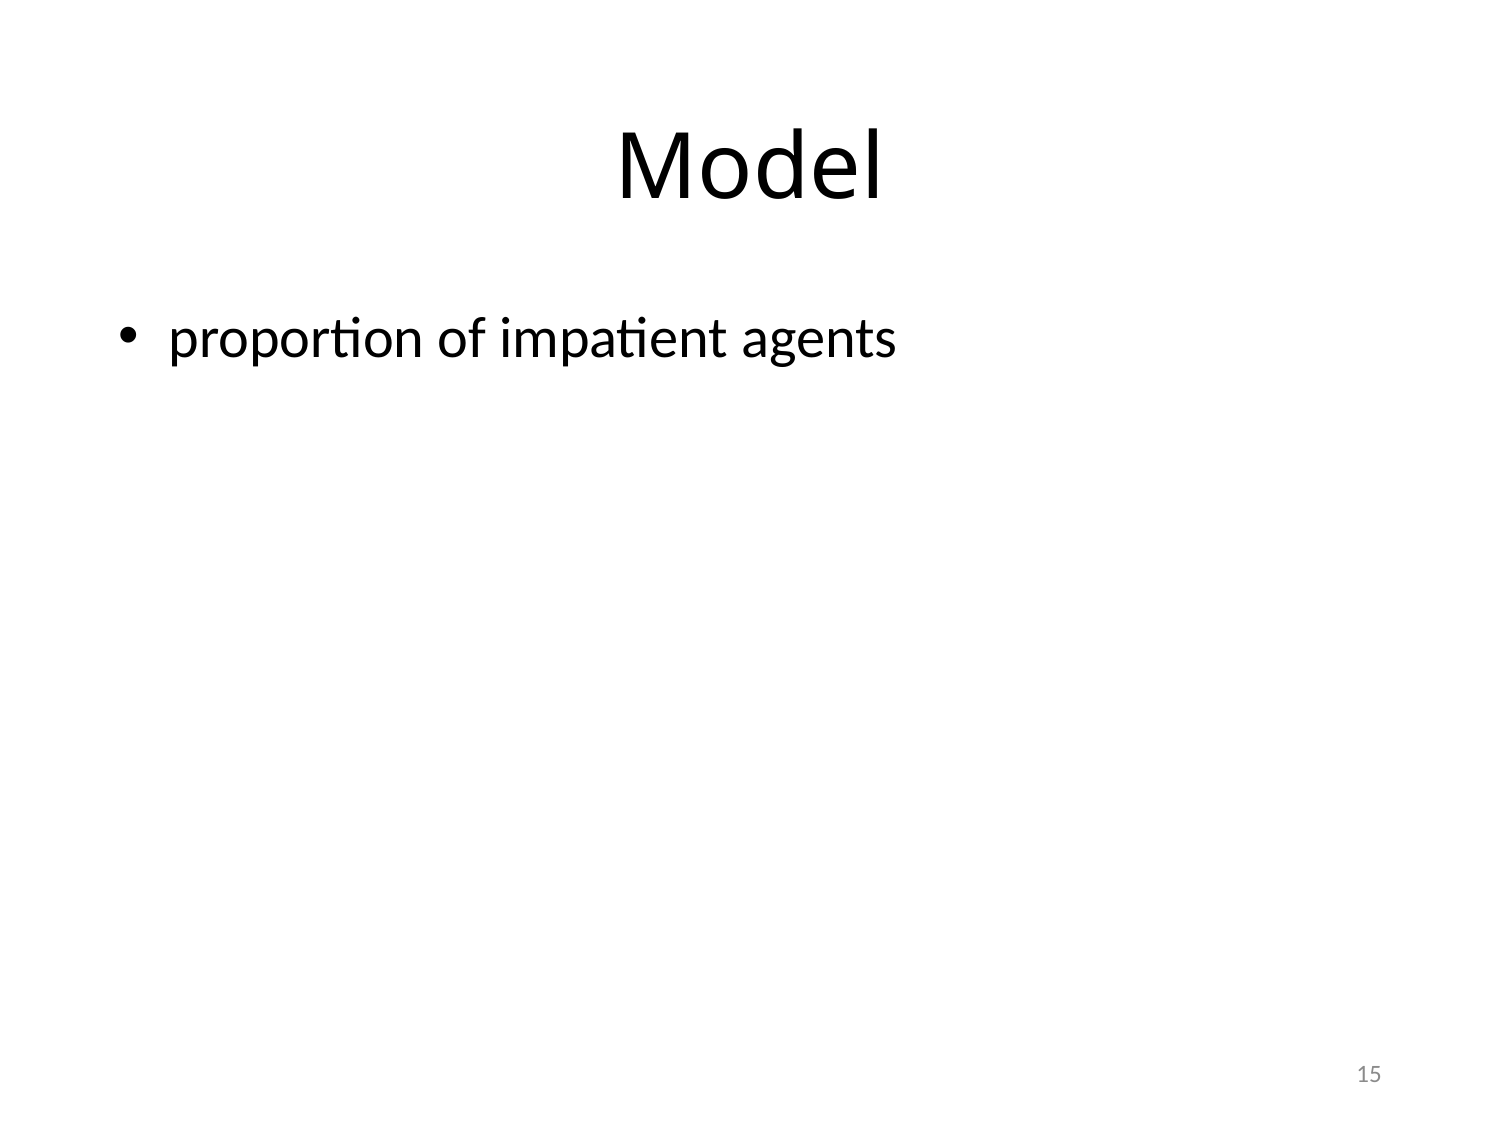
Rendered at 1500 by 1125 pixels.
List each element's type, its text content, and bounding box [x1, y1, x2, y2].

title Model [103, 59, 1397, 278]
slide_number 15 [1059, 1042, 1397, 1103]
